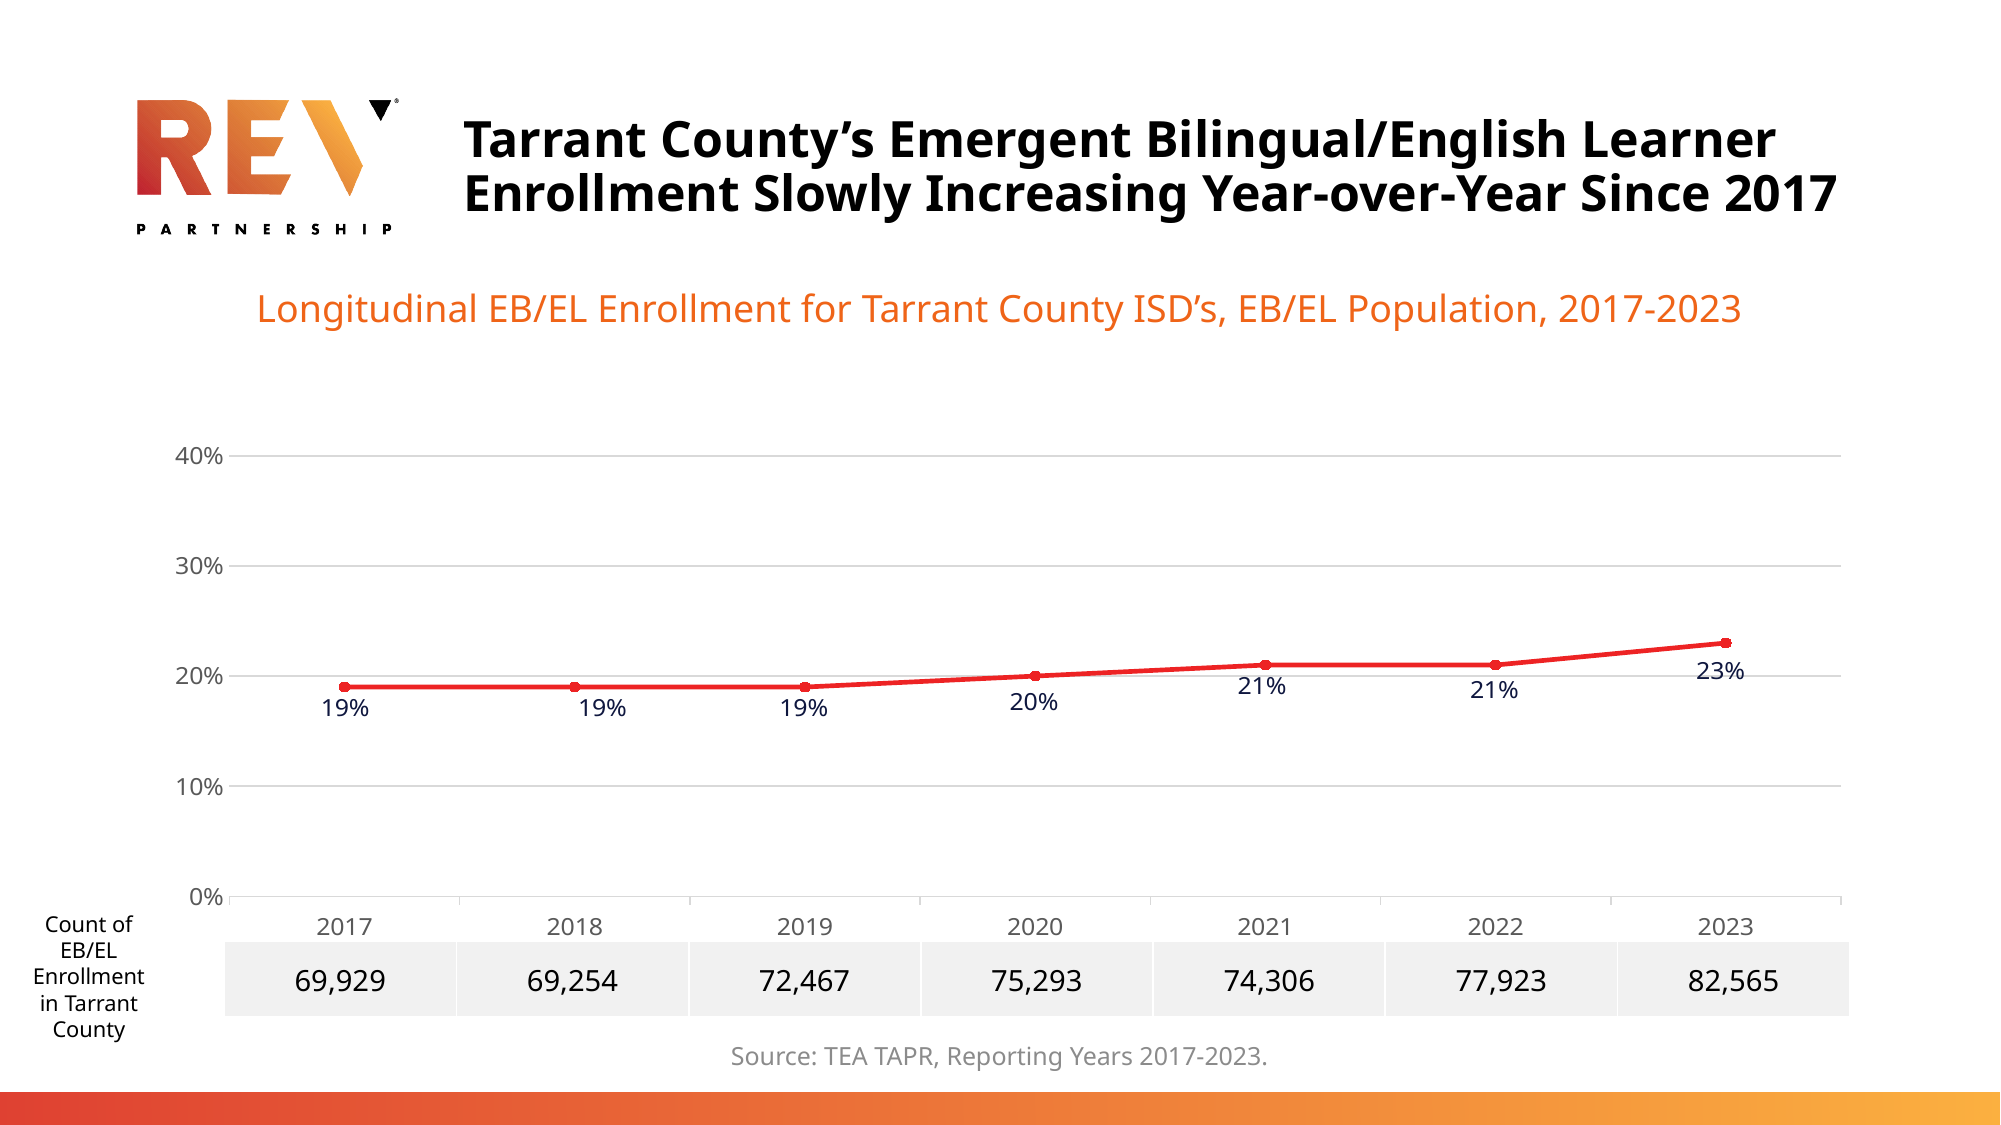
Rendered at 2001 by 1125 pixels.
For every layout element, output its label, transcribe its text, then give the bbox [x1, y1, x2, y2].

picture [137, 98, 399, 235]
title Tarrant County’s Emergent Bilingual/English Learner Enrollment Slowly Increasing Year-over-Year Since 2017 [448, 59, 2000, 278]
table_header 69,929 [225, 943, 456, 1016]
table_header 74,306 [1154, 943, 1384, 1016]
table_header 69,254 [457, 943, 688, 1016]
table_header 72,467 [690, 943, 920, 1016]
chart [137, 362, 1863, 943]
text_box Longitudinal EB/EL Enrollment for Tarrant County ISD’s, EB/EL Population, 2017-2023 [56, 277, 1943, 337]
table_header 82,565 [1618, 943, 1849, 1016]
table_header 77,923 [1386, 943, 1617, 1016]
footer Source: TEA TAPR, Reporting Years 2017-2023. [245, 1024, 1755, 1087]
table_header 75,293 [922, 943, 1152, 1016]
text_box Count of EB/EL Enrollment in Tarrant County [14, 903, 163, 1049]
